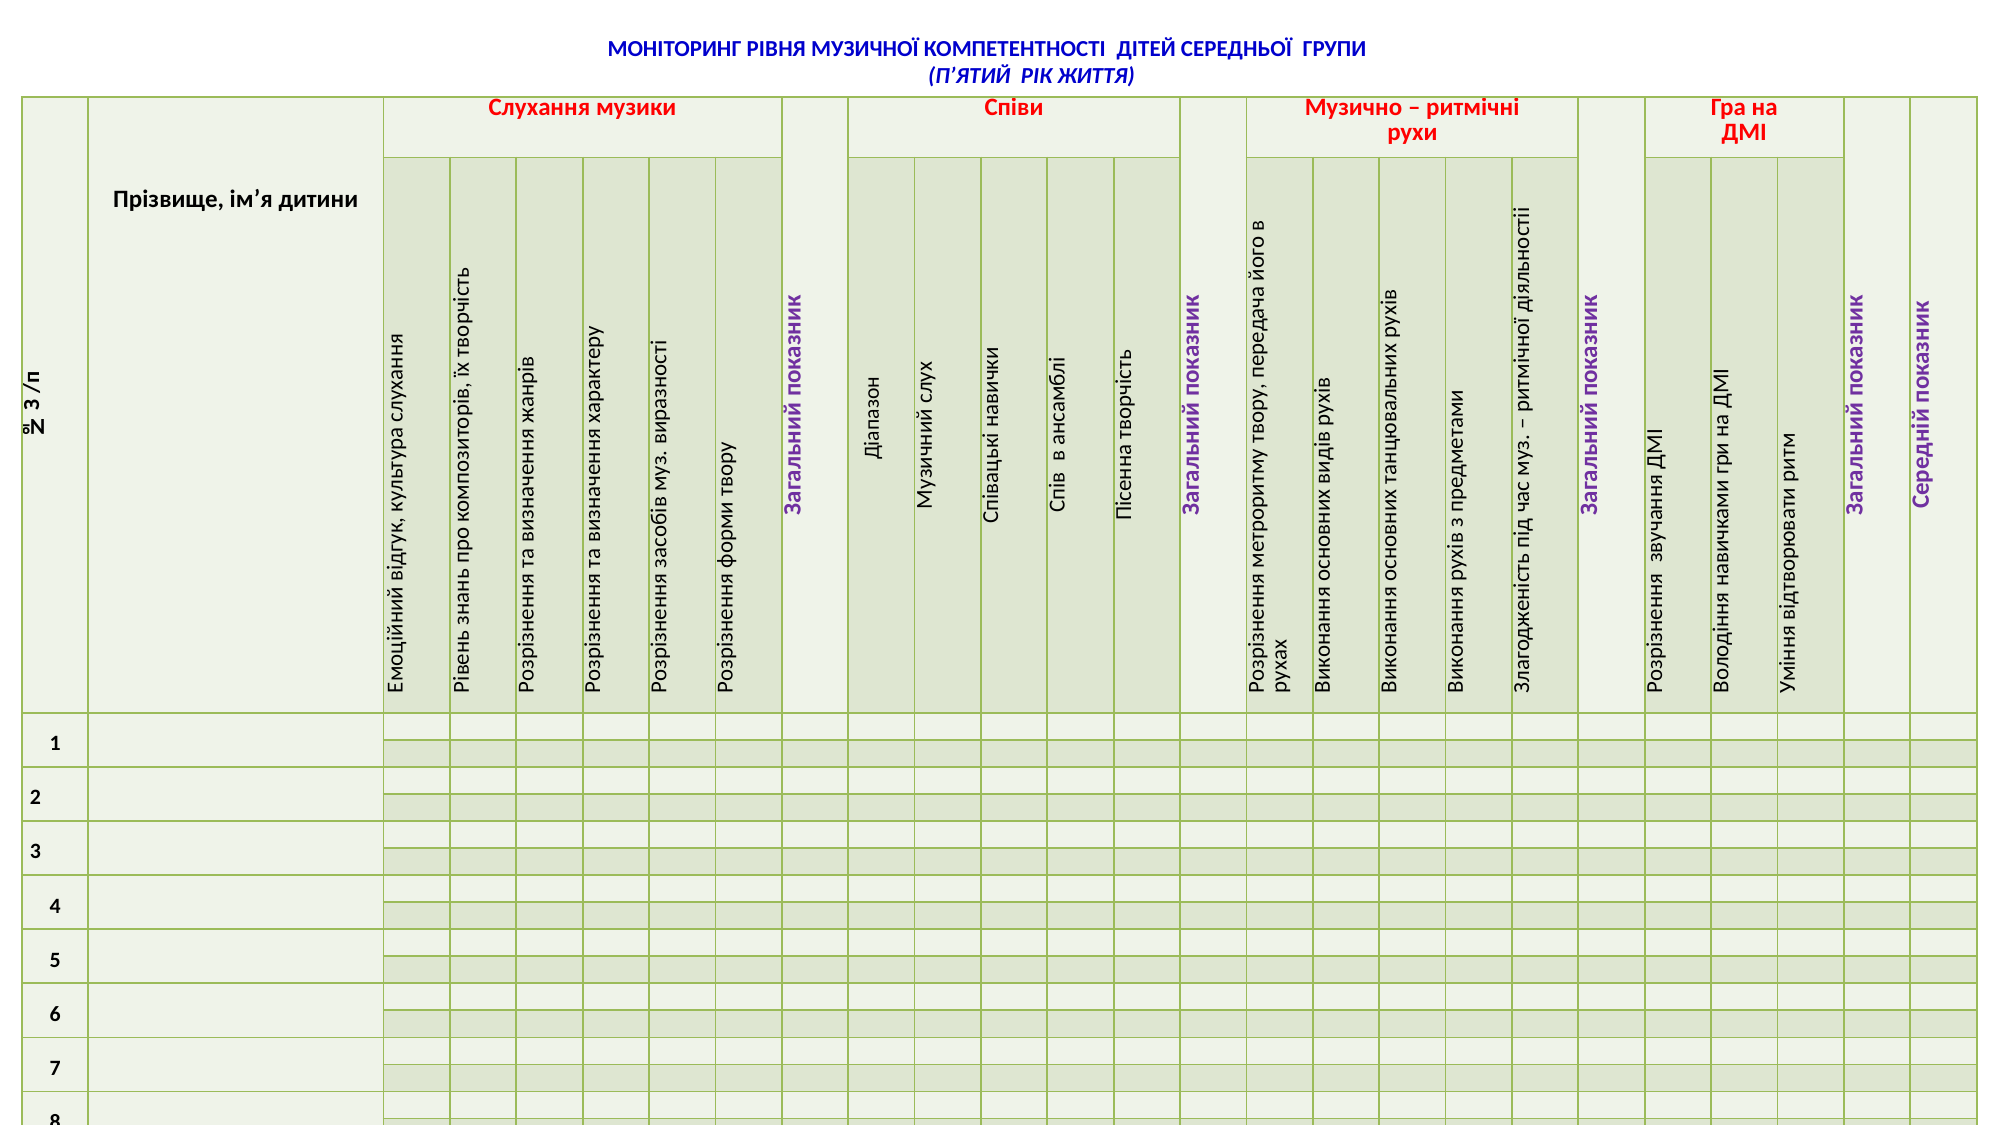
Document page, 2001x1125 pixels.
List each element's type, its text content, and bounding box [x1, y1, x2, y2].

table_cell [584, 714, 648, 739]
table_cell [982, 1011, 1046, 1037]
table_cell [1911, 741, 1976, 766]
table_cell [517, 930, 582, 955]
table_cell [1845, 714, 1909, 739]
table_cell [1446, 903, 1511, 928]
table_cell [849, 849, 914, 874]
table_cell [451, 714, 515, 739]
table_cell [849, 768, 914, 793]
table_cell [1778, 903, 1843, 928]
table_cell [1778, 1011, 1843, 1037]
table_cell [451, 876, 515, 901]
table_cell 1 [23, 714, 87, 766]
table_cell [783, 741, 847, 766]
table_cell [1247, 984, 1312, 1009]
table_cell [1646, 714, 1710, 739]
table_cell [849, 957, 914, 982]
table_cell [451, 1038, 515, 1064]
table_header Слухання музики [384, 98, 781, 157]
table_cell [1115, 1038, 1179, 1064]
table_cell 3 [23, 822, 87, 874]
table_cell [1911, 957, 1976, 982]
table_cell [1048, 1011, 1113, 1037]
table_cell [1778, 1065, 1843, 1091]
table_cell [1115, 903, 1179, 928]
table_cell [1380, 930, 1445, 955]
table_cell Володіння навичками гри на ДМІ [1712, 158, 1777, 712]
table_cell [1181, 849, 1246, 874]
table_cell [1446, 768, 1511, 793]
table_cell [384, 984, 449, 1009]
table_cell [1911, 795, 1976, 820]
table_cell [384, 1011, 449, 1037]
table_cell [716, 1065, 781, 1091]
table_cell [1115, 957, 1179, 982]
table_cell [1181, 984, 1246, 1009]
table_cell [384, 1119, 449, 1125]
table_cell [650, 1092, 715, 1118]
table_cell [1446, 795, 1511, 820]
table_cell [1314, 1065, 1378, 1091]
table_cell [1911, 984, 1976, 1009]
table_cell [384, 795, 449, 820]
table_cell [849, 903, 914, 928]
table_cell [1579, 930, 1644, 955]
table_cell [1911, 768, 1976, 793]
table_cell [1446, 741, 1511, 766]
table_cell [783, 714, 847, 739]
table_cell [716, 876, 781, 901]
table_cell [1048, 957, 1113, 982]
table_cell [716, 741, 781, 766]
table_cell [915, 1092, 980, 1118]
table_cell [1513, 876, 1577, 901]
table_cell [915, 1038, 980, 1064]
table_cell [1181, 930, 1246, 955]
table_cell [89, 768, 383, 820]
table_cell [1446, 1011, 1511, 1037]
table_cell [982, 1065, 1046, 1091]
table_cell [1778, 849, 1843, 874]
table_cell [1115, 876, 1179, 901]
table_cell [517, 876, 582, 901]
table_cell Виконання основних видів рухів [1314, 158, 1378, 712]
text_box МОНІТОРИНГ РІВНЯ МУЗИЧНОЇ КОМПЕТЕНТНОСТІ ДІТЕЙ СЕРЕДНЬОЇ ГРУПИ (П’ЯТИЙ РІК ЖИТТЯ) [566, 26, 1497, 96]
table_cell [1712, 984, 1777, 1009]
table_cell [716, 822, 781, 847]
table_cell [1579, 768, 1644, 793]
table_cell [1579, 1065, 1644, 1091]
table_cell [1579, 1092, 1644, 1118]
table_cell [1247, 849, 1312, 874]
table_cell [1579, 903, 1644, 928]
table_cell [384, 876, 449, 901]
table_cell [517, 957, 582, 982]
table_cell [1380, 1038, 1445, 1064]
table_cell [1380, 1011, 1445, 1037]
table_cell [1446, 822, 1511, 847]
table_cell [451, 1092, 515, 1118]
table_cell [783, 1011, 847, 1037]
table_cell [1845, 903, 1909, 928]
table_cell [517, 1065, 582, 1091]
table_cell [584, 876, 648, 901]
table_cell [1048, 1092, 1113, 1118]
table_cell [517, 1038, 582, 1064]
table_cell [1712, 741, 1777, 766]
table_cell [915, 822, 980, 847]
table_cell [783, 1038, 847, 1064]
table_cell [517, 903, 582, 928]
table_cell [1314, 1119, 1378, 1125]
table_cell [1778, 714, 1843, 739]
table_cell [650, 1119, 715, 1125]
table_cell [915, 768, 980, 793]
table_cell Розрізнення засобів муз. виразності [650, 158, 715, 712]
table_cell [89, 876, 383, 928]
table_cell [1380, 768, 1445, 793]
table_cell [1314, 768, 1378, 793]
table_cell [89, 714, 383, 766]
table_cell [384, 849, 449, 874]
table_cell [1513, 1038, 1577, 1064]
table_cell [89, 1038, 383, 1091]
table_cell [384, 1092, 449, 1118]
table_cell [783, 930, 847, 955]
table_cell [584, 1038, 648, 1064]
table_cell [1247, 1092, 1312, 1118]
table_cell [1048, 1119, 1113, 1125]
table_cell [1380, 714, 1445, 739]
table_cell [716, 984, 781, 1009]
table_cell [1778, 1038, 1843, 1064]
table_cell [1712, 1011, 1777, 1037]
table_cell [1181, 1011, 1246, 1037]
table_cell 5 [23, 930, 87, 982]
table_cell [584, 1092, 648, 1118]
table_cell [1115, 1119, 1179, 1125]
table_cell [783, 1065, 847, 1091]
table_cell [783, 768, 847, 793]
table_cell [1579, 795, 1644, 820]
table_cell [783, 822, 847, 847]
table_cell [1778, 957, 1843, 982]
table_cell [1646, 1092, 1710, 1118]
table_header Загальний показник [1181, 98, 1246, 712]
table_cell [1247, 768, 1312, 793]
table_cell [1712, 930, 1777, 955]
table_cell [1513, 1011, 1577, 1037]
table_cell Розрізнення метроритму твору, передача його в рухах [1247, 158, 1312, 712]
table_cell [783, 957, 847, 982]
table_cell [1778, 1119, 1843, 1125]
table_cell [451, 768, 515, 793]
table_cell [915, 957, 980, 982]
table_cell [1446, 1038, 1511, 1064]
table_cell [1911, 1119, 1976, 1125]
table_cell [849, 1119, 914, 1125]
table_cell [1646, 741, 1710, 766]
table_cell [1314, 957, 1378, 982]
table_cell [1845, 984, 1909, 1009]
table_cell [915, 1119, 980, 1125]
table_cell [1646, 1065, 1710, 1091]
table_cell [849, 741, 914, 766]
table_cell [1247, 876, 1312, 901]
table_cell [584, 903, 648, 928]
table_cell [1446, 984, 1511, 1009]
table_cell 8 [23, 1092, 87, 1125]
table_cell [1513, 903, 1577, 928]
table_cell [1048, 903, 1113, 928]
table_cell [584, 930, 648, 955]
table_cell [1380, 741, 1445, 766]
table_cell [783, 876, 847, 901]
table_cell [1845, 1065, 1909, 1091]
table_cell [650, 984, 715, 1009]
table_cell [1181, 1092, 1246, 1118]
table_cell [1314, 930, 1378, 955]
table_cell [982, 1119, 1046, 1125]
table_cell [849, 1092, 914, 1118]
table_cell [451, 795, 515, 820]
table_cell [915, 1065, 980, 1091]
table_cell [1380, 903, 1445, 928]
table_cell [849, 822, 914, 847]
table_cell [982, 876, 1046, 901]
table_cell [1712, 714, 1777, 739]
table_cell [1778, 1092, 1843, 1118]
table_cell [1048, 876, 1113, 901]
table_cell [650, 876, 715, 901]
table_cell [384, 930, 449, 955]
table_cell Розрізнення форми твору [716, 158, 781, 712]
table_cell [650, 849, 715, 874]
table_cell [584, 849, 648, 874]
table_cell [1646, 957, 1710, 982]
table_cell [650, 903, 715, 928]
table_header Прізвище, ім’я дитини [89, 98, 383, 712]
table_cell [89, 930, 383, 982]
table_cell [982, 795, 1046, 820]
table_cell [1247, 714, 1312, 739]
table_cell [1646, 930, 1710, 955]
table_cell [1181, 1038, 1246, 1064]
table_cell [517, 1119, 582, 1125]
table_cell [982, 714, 1046, 739]
table_cell [517, 768, 582, 793]
table_cell [1048, 768, 1113, 793]
table_cell [1314, 849, 1378, 874]
table_cell [1579, 1119, 1644, 1125]
table_cell [1513, 1092, 1577, 1118]
table_cell [584, 984, 648, 1009]
table_cell [1314, 1011, 1378, 1037]
table_cell [1048, 795, 1113, 820]
table_cell [1247, 903, 1312, 928]
table_cell Діапазон [849, 158, 914, 712]
table_cell [1513, 768, 1577, 793]
table_cell [1380, 1119, 1445, 1125]
table_cell [650, 1038, 715, 1064]
table_cell [915, 714, 980, 739]
table_cell 6 [23, 984, 87, 1037]
table_cell [384, 741, 449, 766]
table_cell [1247, 1065, 1312, 1091]
table_cell [451, 903, 515, 928]
table_cell [451, 984, 515, 1009]
table_cell [517, 795, 582, 820]
table_cell Розрізнення звучання ДМІ [1646, 158, 1710, 712]
table_cell [783, 795, 847, 820]
table_cell [1845, 1092, 1909, 1118]
table_cell [1646, 849, 1710, 874]
table_cell [1845, 741, 1909, 766]
table_cell [1579, 1038, 1644, 1064]
table_cell [1115, 795, 1179, 820]
table_cell [716, 1011, 781, 1037]
table_cell [915, 930, 980, 955]
table_cell [1181, 1119, 1246, 1125]
table_cell [716, 903, 781, 928]
table_cell [716, 795, 781, 820]
table_cell [1579, 849, 1644, 874]
table_cell [89, 822, 383, 874]
table_cell [1845, 795, 1909, 820]
table_cell [716, 768, 781, 793]
table_cell [1446, 876, 1511, 901]
table_cell [915, 984, 980, 1009]
table_cell Пісенна творчість [1115, 158, 1179, 712]
table_cell [1778, 741, 1843, 766]
table_cell [1778, 795, 1843, 820]
table_cell [1115, 984, 1179, 1009]
table_cell [783, 1092, 847, 1118]
table_cell [584, 741, 648, 766]
table_cell [1513, 849, 1577, 874]
table_cell [1845, 876, 1909, 901]
table_cell [1048, 714, 1113, 739]
table_cell [451, 849, 515, 874]
table_cell [1314, 876, 1378, 901]
table_cell [1712, 849, 1777, 874]
table_cell [1845, 1038, 1909, 1064]
table_cell [1446, 849, 1511, 874]
table_cell [716, 957, 781, 982]
table_cell [783, 903, 847, 928]
table_cell [584, 795, 648, 820]
table_cell [1579, 822, 1644, 847]
table_header Співи [849, 98, 1179, 157]
table_cell [1513, 1065, 1577, 1091]
table_cell [1048, 849, 1113, 874]
table_cell [1314, 1092, 1378, 1118]
table_cell [1048, 930, 1113, 955]
table_cell [1845, 822, 1909, 847]
table_cell [982, 849, 1046, 874]
table_cell [915, 903, 980, 928]
table_cell [982, 822, 1046, 847]
table_cell [650, 957, 715, 982]
table_cell [1712, 1038, 1777, 1064]
table_cell [584, 768, 648, 793]
table_cell [915, 795, 980, 820]
table_cell [849, 876, 914, 901]
table_cell [915, 1011, 980, 1037]
table_cell [1513, 741, 1577, 766]
table_cell [650, 741, 715, 766]
table_cell [584, 957, 648, 982]
table_cell [1247, 1119, 1312, 1125]
table_cell [1513, 714, 1577, 739]
table_cell [384, 822, 449, 847]
table_cell [1513, 957, 1577, 982]
table_cell Розрізнення та визначення характеру [584, 158, 648, 712]
table_cell [1115, 1065, 1179, 1091]
table_cell [1247, 822, 1312, 847]
table_header Гра на ДМІ [1646, 98, 1843, 157]
table_cell [1181, 822, 1246, 847]
table_cell Спів в ансамблі [1048, 158, 1113, 712]
table_header Середній показник [1911, 98, 1976, 712]
table_cell [1446, 1065, 1511, 1091]
table_cell [1778, 768, 1843, 793]
table_cell [716, 1092, 781, 1118]
table_cell [1181, 957, 1246, 982]
table_cell [1778, 822, 1843, 847]
table_cell [1778, 930, 1843, 955]
table_cell [1314, 1038, 1378, 1064]
table_cell [517, 741, 582, 766]
table_cell [1181, 795, 1246, 820]
table_cell [1247, 1011, 1312, 1037]
table_cell [982, 984, 1046, 1009]
table_cell [1446, 957, 1511, 982]
table_cell [1712, 876, 1777, 901]
table_cell Розрізнення та визначення жанрів [517, 158, 582, 712]
table_cell [1778, 876, 1843, 901]
table_cell [650, 930, 715, 955]
table_cell Співацькі навички [982, 158, 1046, 712]
table_cell [1513, 795, 1577, 820]
table_cell [384, 903, 449, 928]
table_cell [716, 1119, 781, 1125]
table_cell [982, 741, 1046, 766]
table_cell [451, 957, 515, 982]
table_cell [1446, 714, 1511, 739]
table_cell [1380, 876, 1445, 901]
table_cell [517, 714, 582, 739]
table_cell [1181, 714, 1246, 739]
table_cell [1646, 903, 1710, 928]
table_cell [1048, 1038, 1113, 1064]
table_cell [1115, 1011, 1179, 1037]
table_cell [1380, 1065, 1445, 1091]
table_cell [1446, 1092, 1511, 1118]
table_cell [716, 849, 781, 874]
table_cell [982, 768, 1046, 793]
table_cell [1048, 1065, 1113, 1091]
table_cell Емоційний відгук, культура слухання [384, 158, 449, 712]
table_cell [1446, 1119, 1511, 1125]
table_cell [1579, 1011, 1644, 1037]
table_cell Рівень знань про композиторів, їх творчість [451, 158, 515, 712]
table_cell [783, 984, 847, 1009]
table_cell [1247, 1038, 1312, 1064]
table_cell [1247, 930, 1312, 955]
table_cell [849, 1011, 914, 1037]
table_cell [1911, 714, 1976, 739]
table_cell [1845, 1119, 1909, 1125]
table_cell [1181, 768, 1246, 793]
table_cell [915, 876, 980, 901]
table_cell [1314, 903, 1378, 928]
table_cell [1380, 822, 1445, 847]
table_cell [849, 795, 914, 820]
table_cell [982, 930, 1046, 955]
table_cell [716, 714, 781, 739]
table_cell [1712, 957, 1777, 982]
table_cell [1247, 741, 1312, 766]
table_cell [1513, 822, 1577, 847]
table_cell [1845, 1011, 1909, 1037]
table_cell [716, 930, 781, 955]
table_cell [716, 1038, 781, 1064]
table_cell [783, 849, 847, 874]
table_cell [584, 1119, 648, 1125]
table_cell [517, 984, 582, 1009]
table_cell [650, 1065, 715, 1091]
table_cell [451, 822, 515, 847]
table_header Загальний показник [1845, 98, 1909, 712]
table_cell [1115, 768, 1179, 793]
table_cell [915, 849, 980, 874]
table_cell [1712, 768, 1777, 793]
table_cell [1646, 1011, 1710, 1037]
table_cell [1115, 849, 1179, 874]
table_cell [517, 849, 582, 874]
table_cell [1115, 822, 1179, 847]
table_cell [1712, 1092, 1777, 1118]
table_header Загальний показник [1579, 98, 1644, 712]
table_cell [384, 1065, 449, 1091]
table_cell [384, 768, 449, 793]
table_cell [1845, 930, 1909, 955]
table_cell [650, 1011, 715, 1037]
table_header Музично – ритмічні рухи [1247, 98, 1577, 157]
table_cell [1911, 903, 1976, 928]
table_cell [1646, 1038, 1710, 1064]
table_cell [451, 1119, 515, 1125]
table_cell [1911, 1065, 1976, 1091]
table_cell [584, 1011, 648, 1037]
table_cell [1579, 957, 1644, 982]
table_cell [1181, 903, 1246, 928]
table_cell Виконання рухів з предметами [1446, 158, 1511, 712]
table_cell [584, 822, 648, 847]
table_cell 7 [23, 1038, 87, 1091]
table_cell [1646, 795, 1710, 820]
table_cell [650, 795, 715, 820]
table_cell [982, 1092, 1046, 1118]
table_cell [982, 957, 1046, 982]
table_cell [783, 1119, 847, 1125]
table_cell [1911, 822, 1976, 847]
table_cell Музичний слух [915, 158, 980, 712]
table_cell [1845, 849, 1909, 874]
table_cell [650, 714, 715, 739]
table_cell [1513, 1119, 1577, 1125]
table_cell [1247, 795, 1312, 820]
table_cell [517, 1011, 582, 1037]
table_cell [1048, 822, 1113, 847]
table_cell [1646, 822, 1710, 847]
table_cell [1911, 849, 1976, 874]
table_cell [1314, 984, 1378, 1009]
table_cell [915, 741, 980, 766]
table_cell [1579, 741, 1644, 766]
table_cell Злагодженість під час муз. – ритмічної діяльностіі [1513, 158, 1577, 712]
table_cell [1380, 984, 1445, 1009]
table_cell [1380, 1092, 1445, 1118]
table_cell [1646, 876, 1710, 901]
table_cell [1579, 984, 1644, 1009]
table_cell [849, 930, 914, 955]
table_cell [1911, 876, 1976, 901]
table_header № З /п [23, 98, 87, 712]
table_cell [1712, 1065, 1777, 1091]
table_cell [650, 768, 715, 793]
table_cell [1579, 876, 1644, 901]
table_cell [1380, 957, 1445, 982]
table_header Загальний показник [783, 98, 847, 712]
table_cell [982, 903, 1046, 928]
table_cell [1712, 822, 1777, 847]
table_cell [1115, 714, 1179, 739]
table_cell [1712, 1119, 1777, 1125]
table_cell [1048, 741, 1113, 766]
table_cell [849, 984, 914, 1009]
table_cell [384, 957, 449, 982]
table_cell [1911, 1038, 1976, 1064]
table_cell [1911, 1011, 1976, 1037]
table_cell [1646, 1119, 1710, 1125]
table_cell [1845, 768, 1909, 793]
table_cell [1115, 741, 1179, 766]
table_cell [1712, 903, 1777, 928]
table_cell [849, 1065, 914, 1091]
table_cell [451, 930, 515, 955]
table_cell [1646, 984, 1710, 1009]
table_cell [1911, 1092, 1976, 1118]
table_cell [1911, 930, 1976, 955]
table_cell 4 [23, 876, 87, 928]
table_cell [1380, 795, 1445, 820]
table_cell [1048, 984, 1113, 1009]
table_cell [451, 741, 515, 766]
table_cell [982, 1038, 1046, 1064]
table_cell [517, 822, 582, 847]
table_cell [1247, 957, 1312, 982]
table_cell [89, 984, 383, 1037]
table_cell [1380, 849, 1445, 874]
table_cell [1845, 957, 1909, 982]
table_cell Виконання основних танцювальних рухів [1380, 158, 1445, 712]
table_cell [89, 1092, 383, 1125]
table_cell Уміння відтворювати ритм [1778, 158, 1843, 712]
table_cell [1513, 984, 1577, 1009]
table_cell [1314, 795, 1378, 820]
table_cell [1314, 714, 1378, 739]
table_cell 2 [23, 768, 87, 820]
table_cell [451, 1011, 515, 1037]
table_cell [1115, 930, 1179, 955]
table_cell [384, 1038, 449, 1064]
table_cell [1181, 741, 1246, 766]
table_cell [849, 1038, 914, 1064]
table_cell [1513, 930, 1577, 955]
table_cell [1712, 795, 1777, 820]
table_cell [1579, 714, 1644, 739]
table_cell [1778, 984, 1843, 1009]
table_cell [1446, 930, 1511, 955]
table_cell [584, 1065, 648, 1091]
table_cell [517, 1092, 582, 1118]
table_cell [650, 822, 715, 847]
table_cell [1115, 1092, 1179, 1118]
table_cell [384, 714, 449, 739]
table_cell [1646, 768, 1710, 793]
table_cell [1181, 1065, 1246, 1091]
table_cell [1181, 876, 1246, 901]
table_cell [849, 714, 914, 739]
table_cell [451, 1065, 515, 1091]
table_cell [1314, 822, 1378, 847]
table_cell [1314, 741, 1378, 766]
